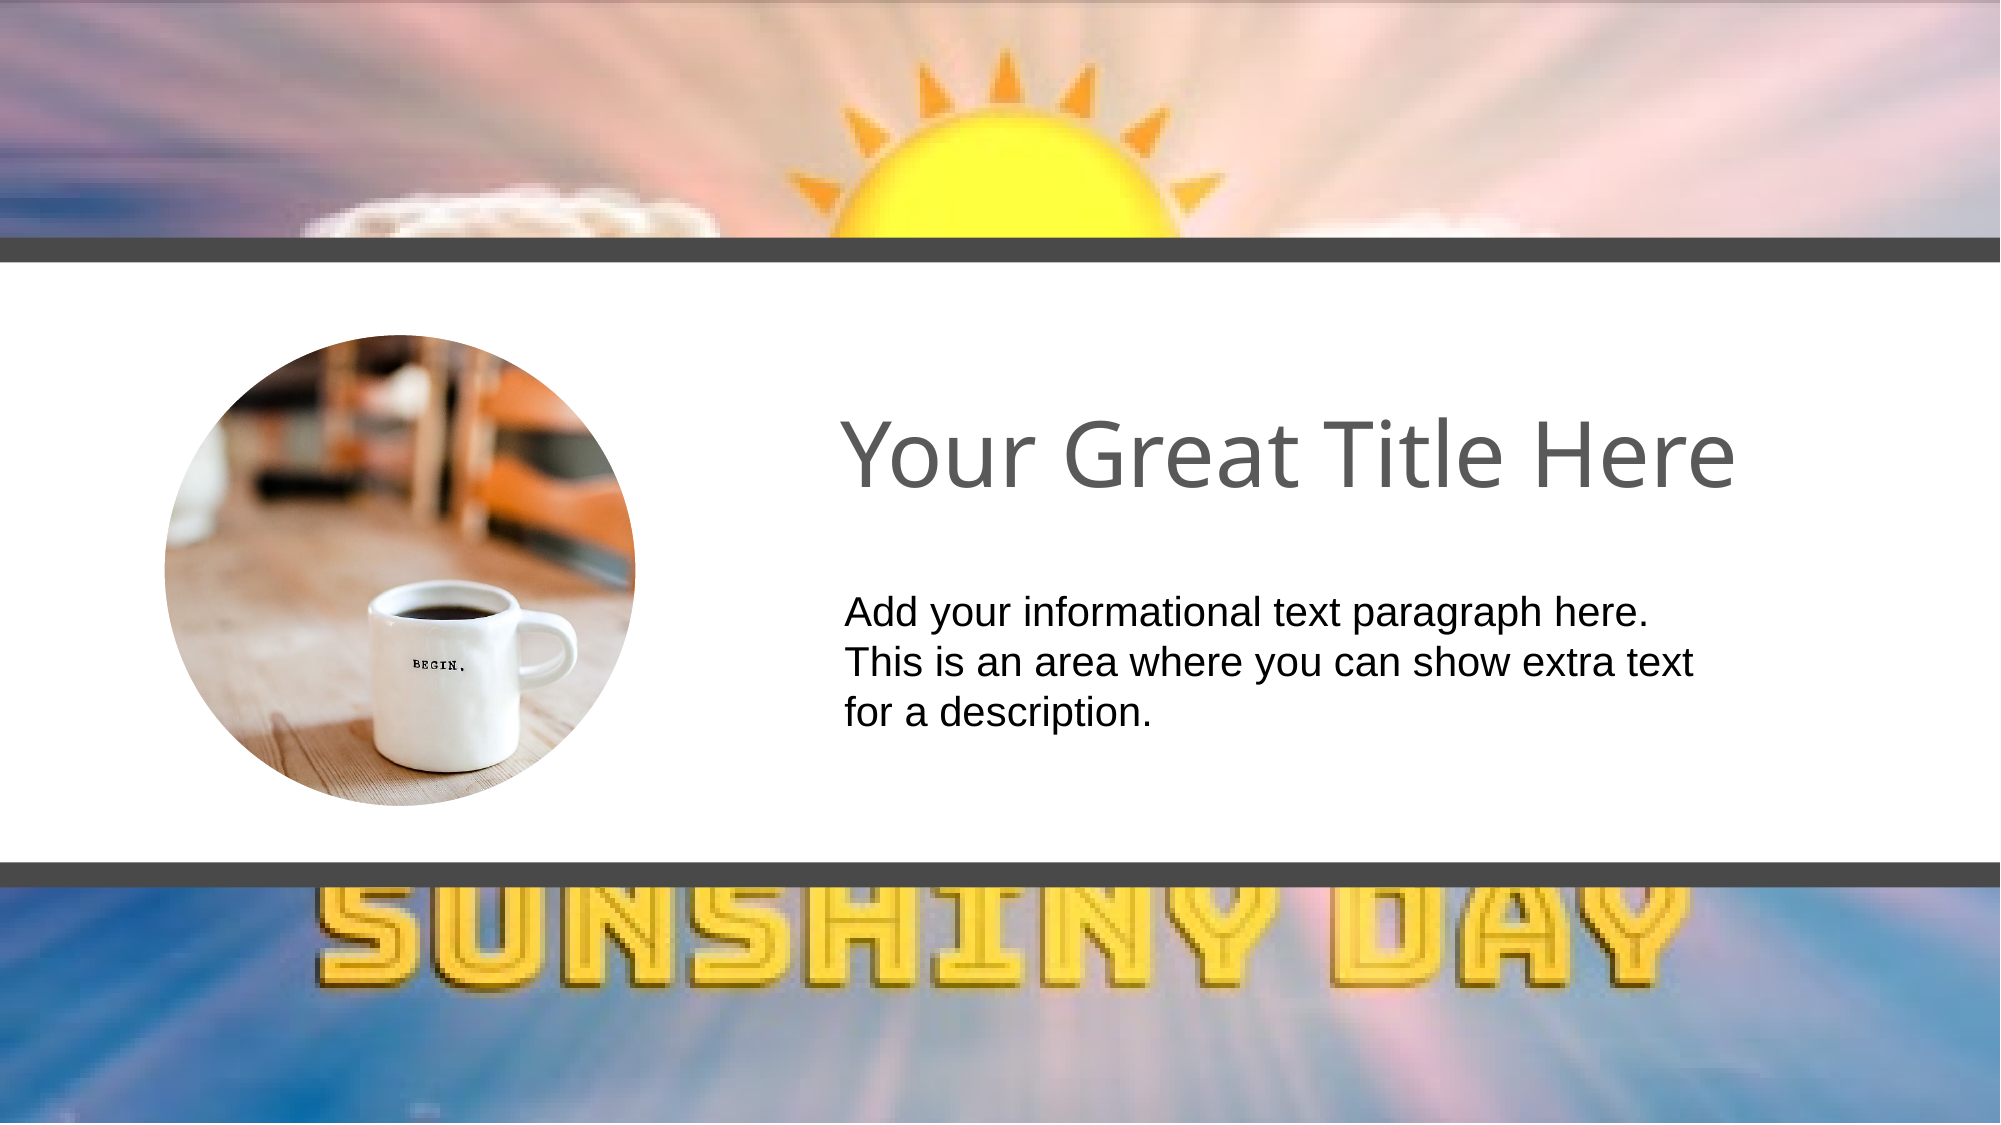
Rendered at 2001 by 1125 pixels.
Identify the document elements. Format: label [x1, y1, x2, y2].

text_box [0, 0, 2000, 1124]
text_box [49, 294, 751, 847]
